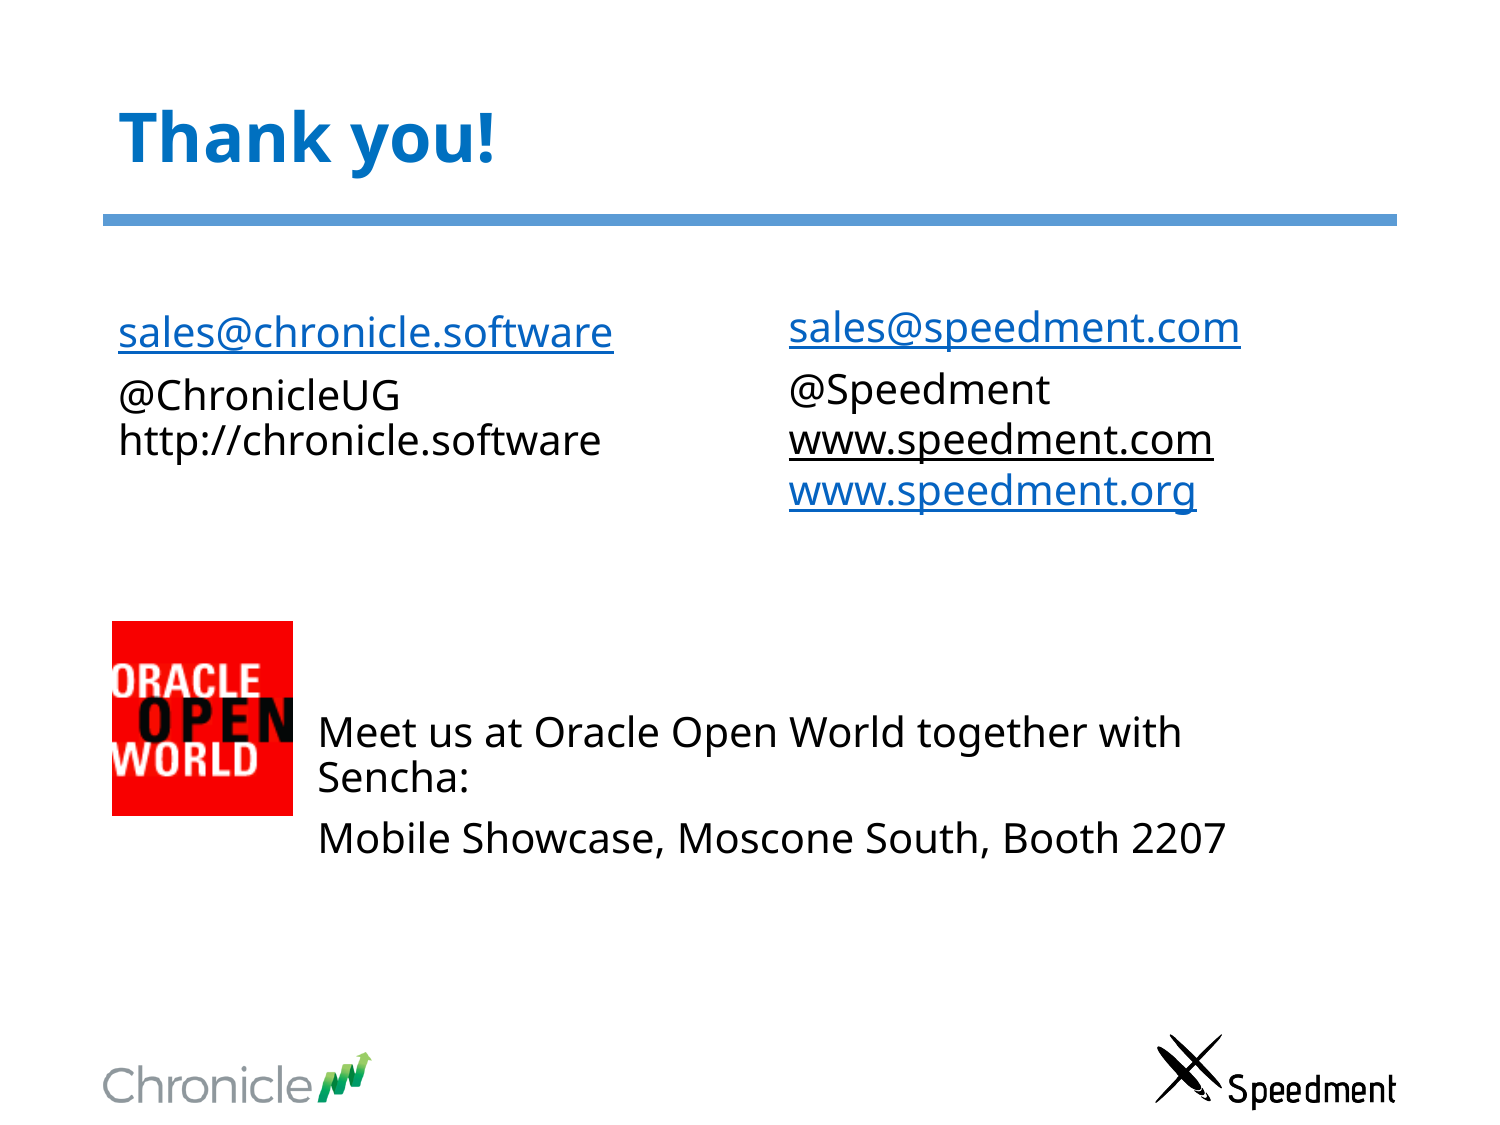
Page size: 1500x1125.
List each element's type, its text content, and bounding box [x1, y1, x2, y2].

picture [103, 1052, 372, 1103]
text_box Meet us at Oracle Open World together with Sencha: Mobile Showcase, Moscone South, Booth 2207 [302, 704, 1295, 920]
picture [1155, 1034, 1397, 1111]
text_box sales@speedment.com @Speedment www.speedment.com www.speedment.org [773, 294, 1468, 1008]
picture [111, 621, 293, 816]
title Thank you! [103, 59, 1397, 220]
list sales@chronicle.software @ChronicleUG http://chronicle.software [103, 299, 798, 1014]
